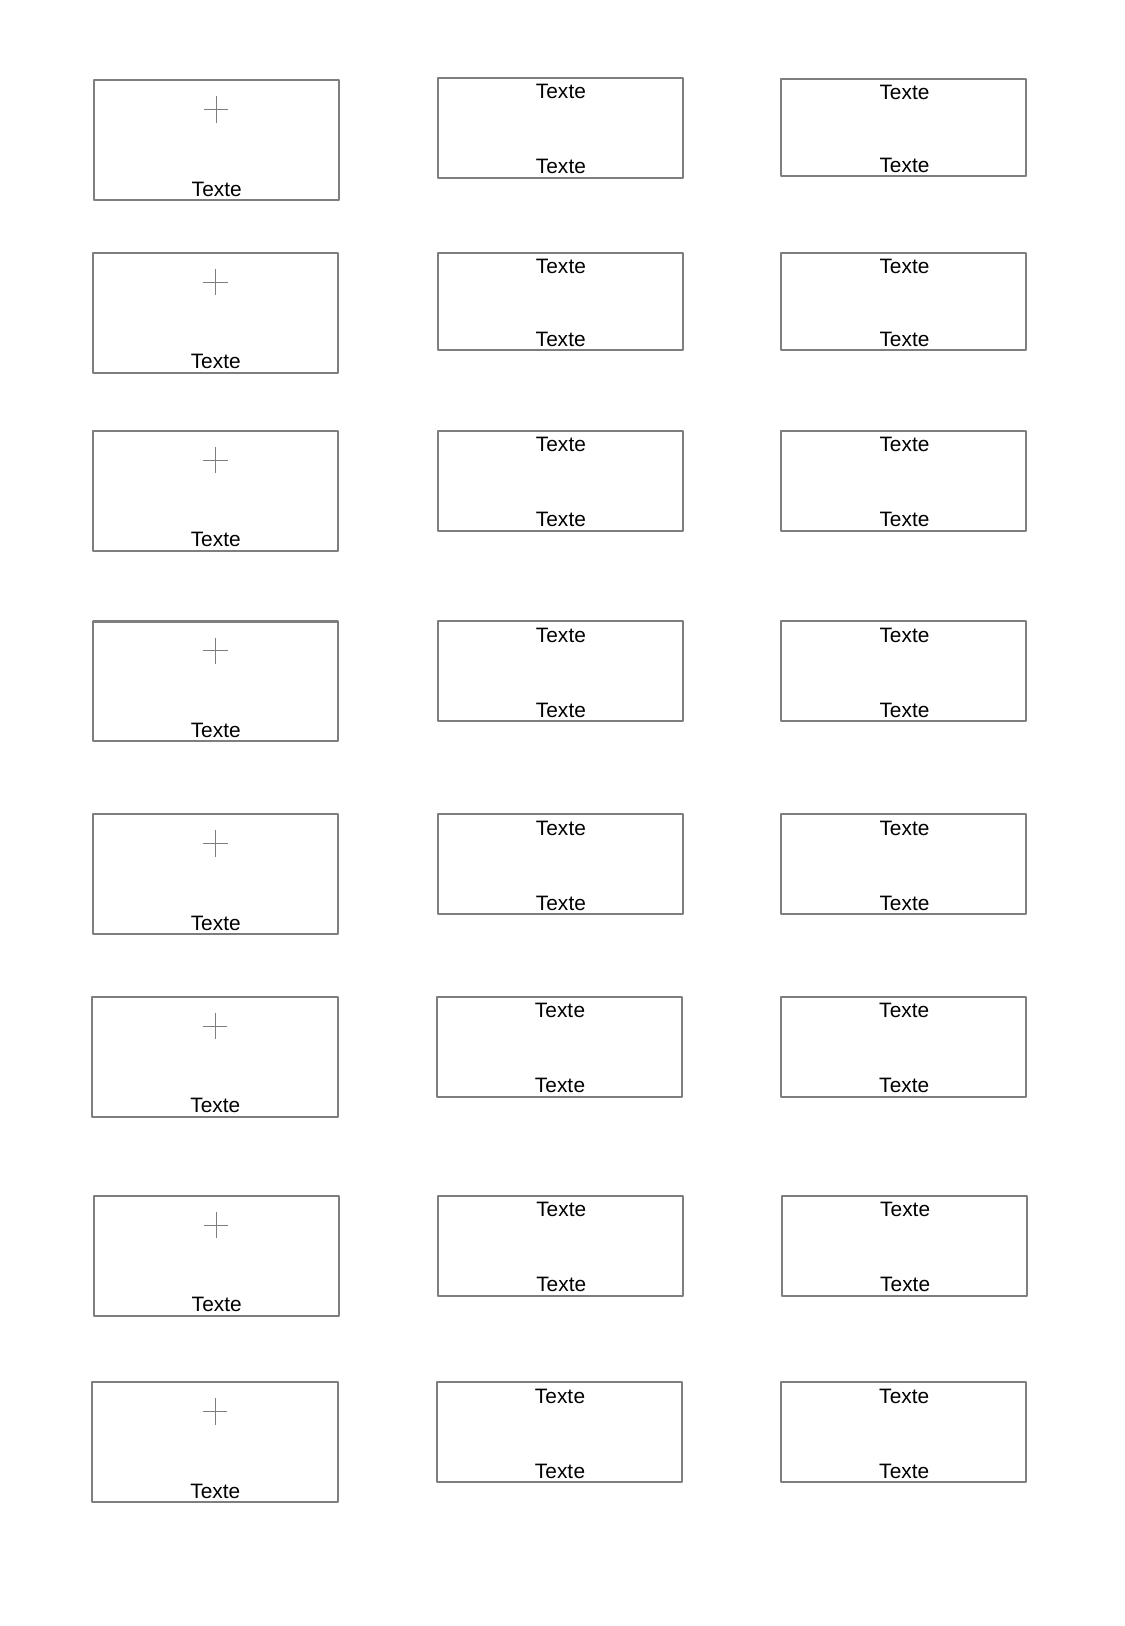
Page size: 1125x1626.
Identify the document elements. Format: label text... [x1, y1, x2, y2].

text_box Texte Texte [438, 77, 683, 178]
text_box Texte [93, 252, 338, 373]
text_box Texte [93, 430, 338, 551]
text_box Texte Texte [781, 252, 1027, 351]
text_box Texte Texte [438, 252, 683, 351]
text_box Texte Texte [781, 1382, 1027, 1483]
text_box Texte Texte [438, 430, 683, 531]
text_box Texte Texte [438, 621, 683, 722]
text_box Texte Texte [782, 1195, 1028, 1296]
text_box Texte Texte [781, 996, 1027, 1097]
text_box Texte Texte [781, 79, 1027, 177]
text_box Texte [93, 814, 338, 935]
text_box Texte [94, 80, 339, 201]
text_box Texte Texte [438, 814, 683, 915]
text_box Texte Texte [437, 1382, 683, 1483]
text_box Texte Texte [438, 1195, 684, 1296]
text_box Texte [92, 997, 338, 1117]
text_box Texte Texte [781, 621, 1027, 722]
text_box Texte Texte [437, 996, 683, 1097]
text_box Texte Texte [781, 430, 1027, 531]
text_box Texte [94, 1195, 339, 1316]
text_box Texte [92, 1382, 338, 1503]
text_box Texte [93, 621, 338, 742]
text_box Texte Texte [781, 814, 1027, 915]
